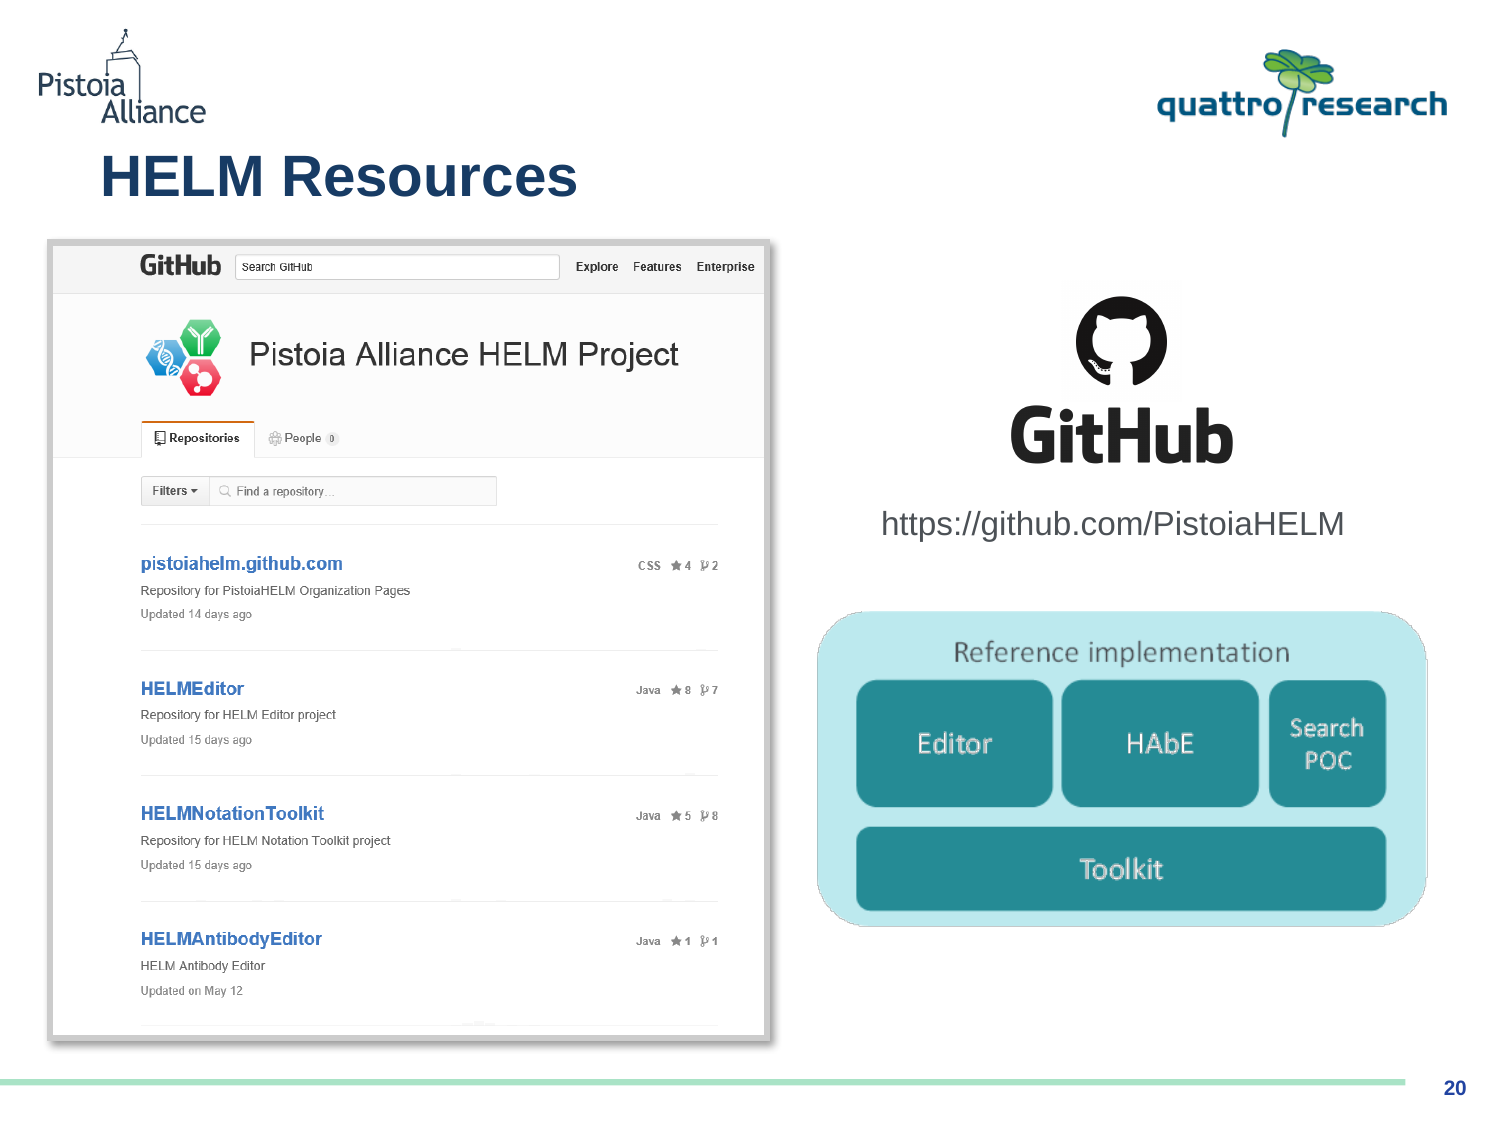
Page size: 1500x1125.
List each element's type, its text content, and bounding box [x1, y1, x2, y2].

title HELM Resources [100, 138, 1484, 237]
picture [17, 14, 227, 143]
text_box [1010, 280, 1234, 464]
picture [1157, 49, 1447, 138]
picture [1163, 102, 1170, 111]
picture [52, 245, 765, 1036]
picture [813, 609, 1431, 931]
text_box https://github.com/PistoiaHELM [866, 495, 1378, 550]
slide_number 20 [1392, 1065, 1500, 1100]
